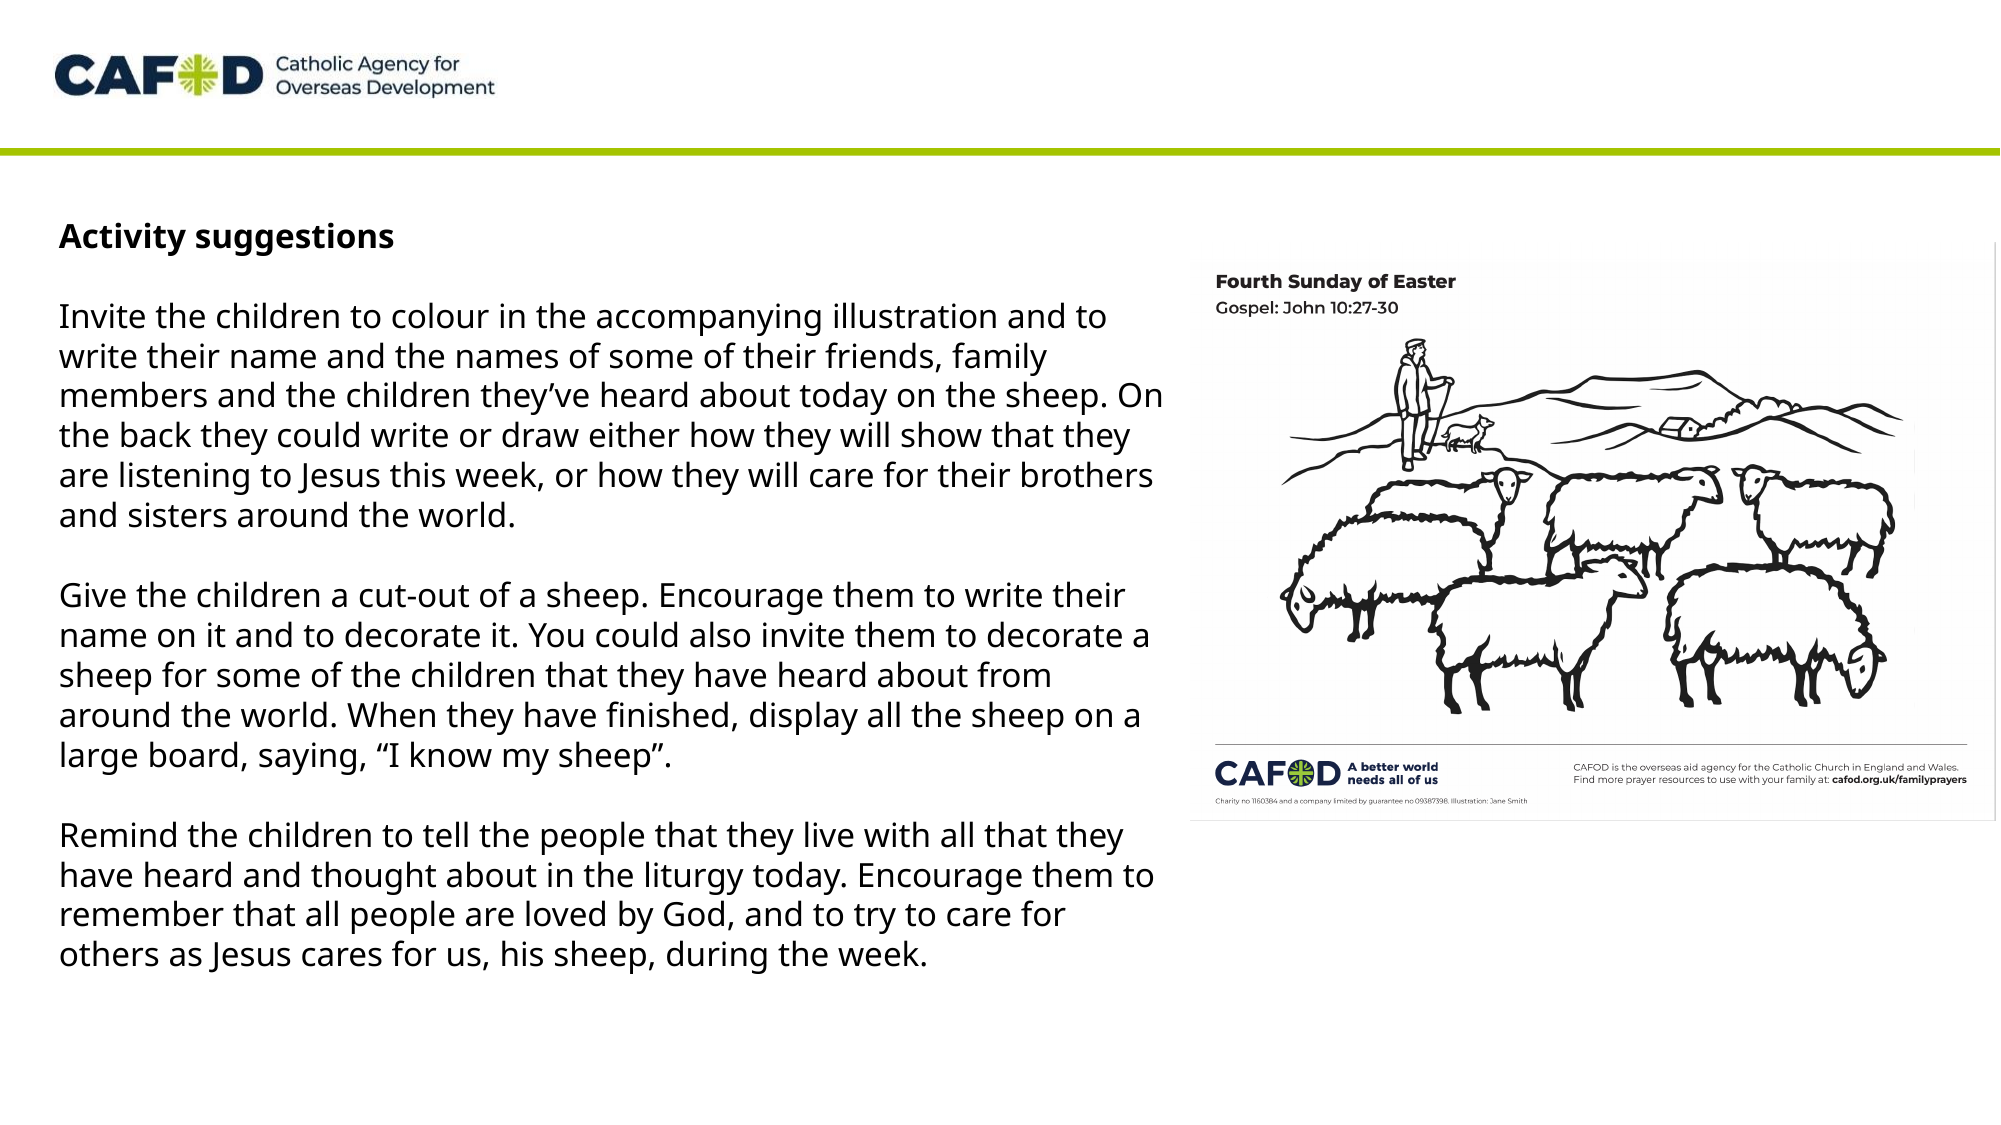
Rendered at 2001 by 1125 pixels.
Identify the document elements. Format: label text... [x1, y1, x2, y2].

text_box Activity suggestions Invite the children to colour in the accompanying illustration and to write their name and the names of some of their friends, family members and the children they’ve heard about today on the sheep. On the back they could write or draw either how they will show that they are listening to Jesus this week, or how they will care for their brothers and sisters around the world. Give the children a cut-out of a sheep. Encourage them to write their name on it and to decorate it. You could also invite them to decorate a sheep for some of the children that they have heard about from around the world. When they have finished, display all the sheep on a large board, saying, “I know my sheep”. Remind the children to tell the people that they live with all that they have heard and thought about in the liturgy today. Encourage them to remember that all people are loved by God, and to try to care for others as Jesus cares for us, his sheep, during the week. [43, 207, 1191, 1125]
picture [53, 53, 498, 99]
picture [1190, 242, 1996, 821]
